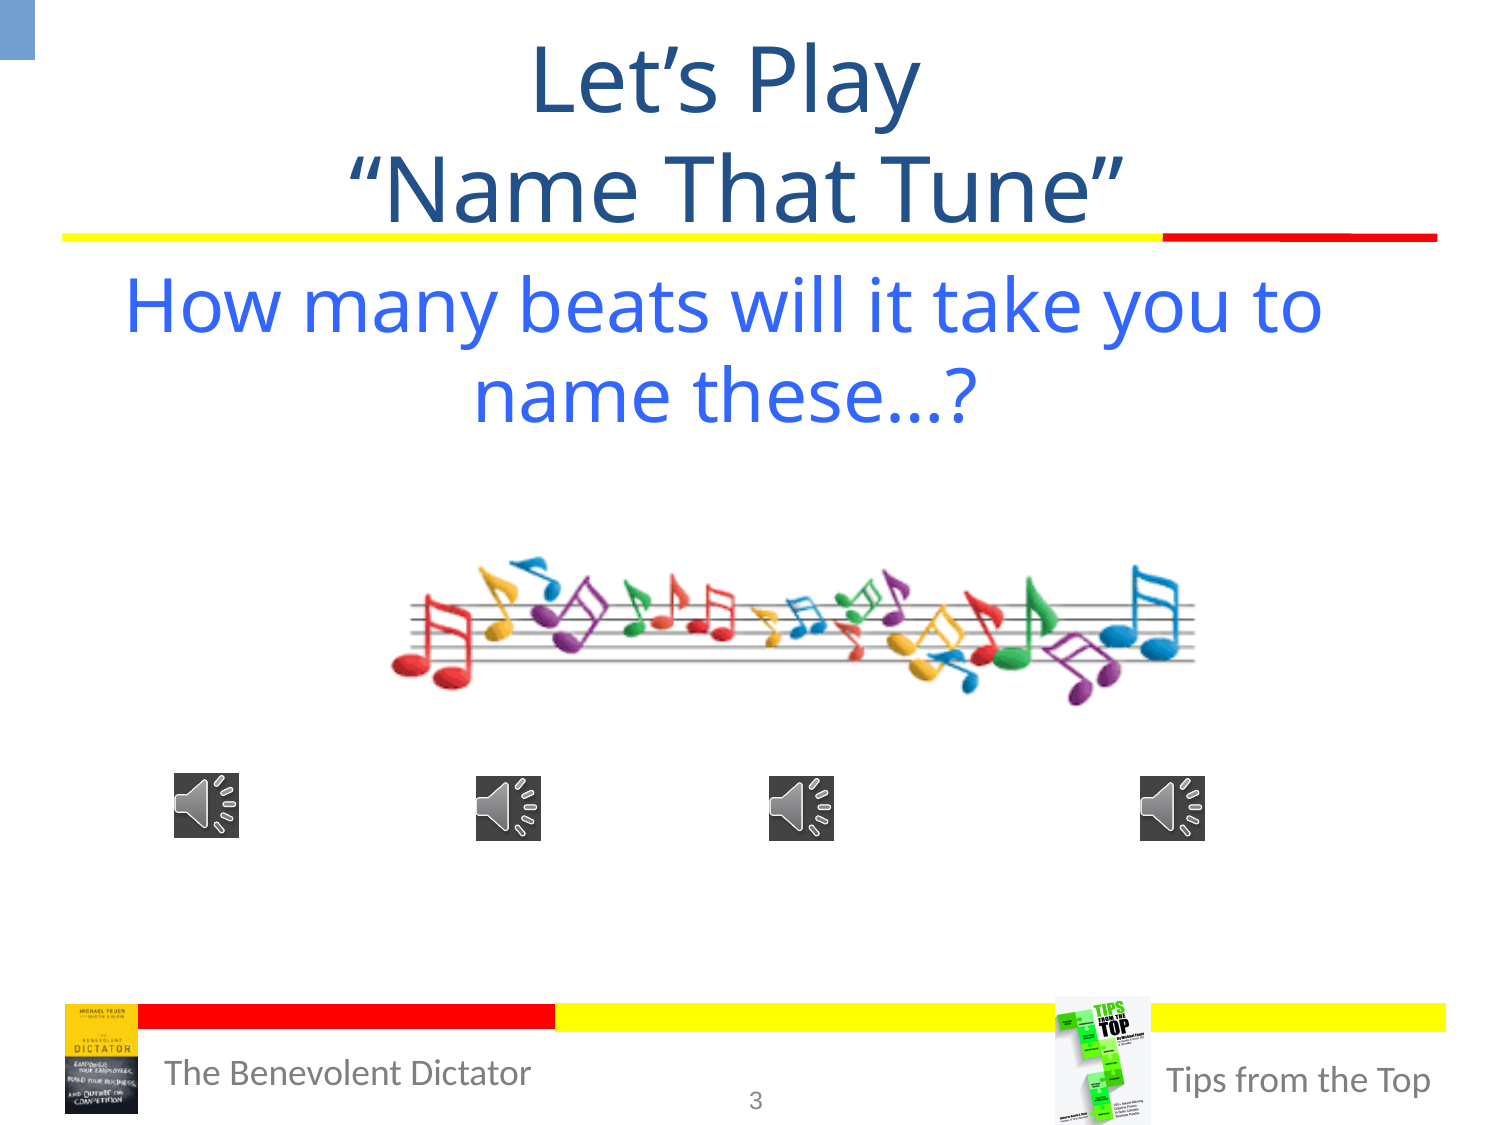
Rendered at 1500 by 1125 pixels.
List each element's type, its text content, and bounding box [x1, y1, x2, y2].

picture [768, 775, 836, 843]
picture [1055, 996, 1151, 1125]
picture [474, 775, 542, 843]
picture [1139, 775, 1207, 843]
title Let’s Play “Name That Tune” [62, 37, 1413, 225]
picture [173, 772, 241, 840]
list How many beats will it take you to name these…? [50, 249, 1400, 993]
picture [387, 549, 1207, 714]
picture [65, 1004, 138, 1114]
slide_number 3 [725, 1069, 788, 1125]
